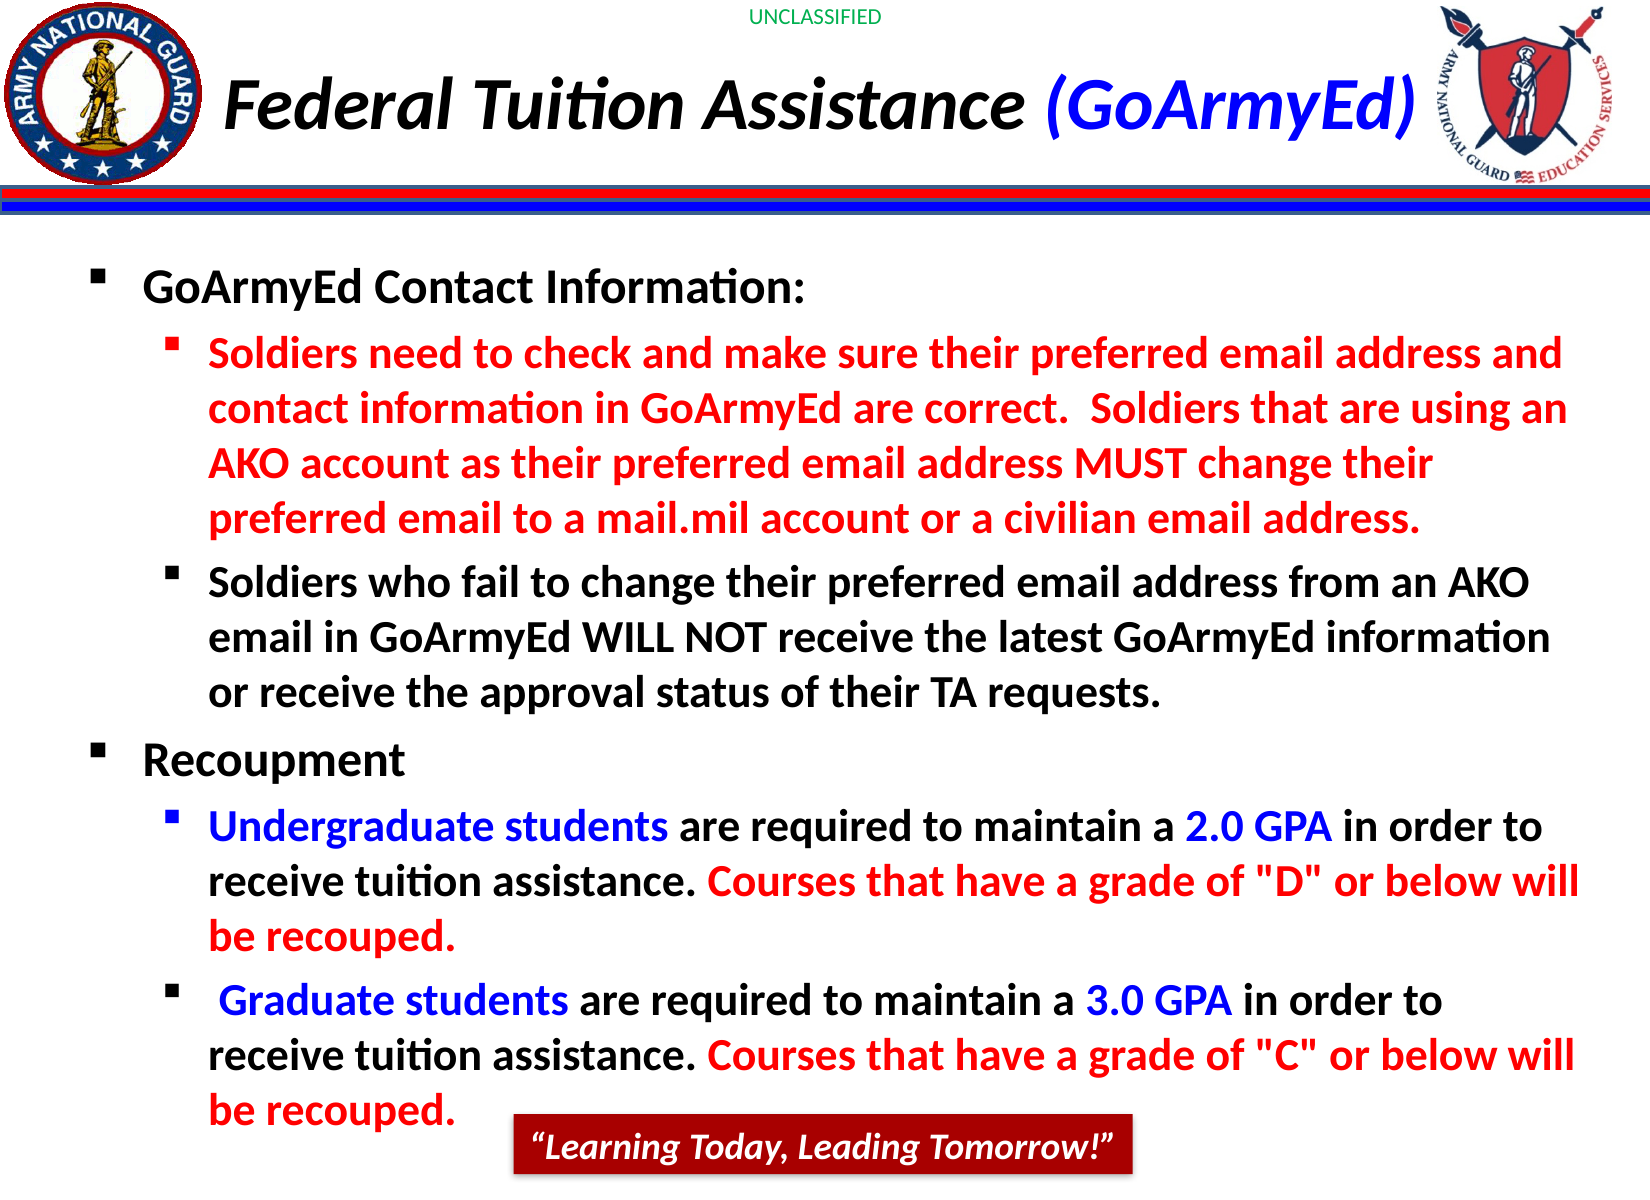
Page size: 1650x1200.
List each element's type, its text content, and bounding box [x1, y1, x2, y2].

title Federal Tuition Assistance (GoArmyEd) [123, 0, 1609, 200]
picture [1, 0, 123, 187]
list GoArmyEd Contact Information: Soldiers need to check and make sure their preferred email address and contact information in GoArmyEd are correct. Soldiers that are using an AKO account as their preferred email address MUST change their preferred email to a mail.mil account or a civilian email address. Soldiers who fail to change their preferred email address from an AKO email in GoArmyEd WILL NOT receive the latest GoArmyEd information or receive the approval status of their TA requests. Recoupment Undergraduate students are required to maintain a 2.0 GPA in order to receive tuition assistance. Courses that have a grade of "D" or below will be recouped. Graduate students are required to maintain a 3.0 GPA in order to receive tuition assistance. Courses that have a grade of "C" or below will be recouped. [71, 245, 1605, 1038]
